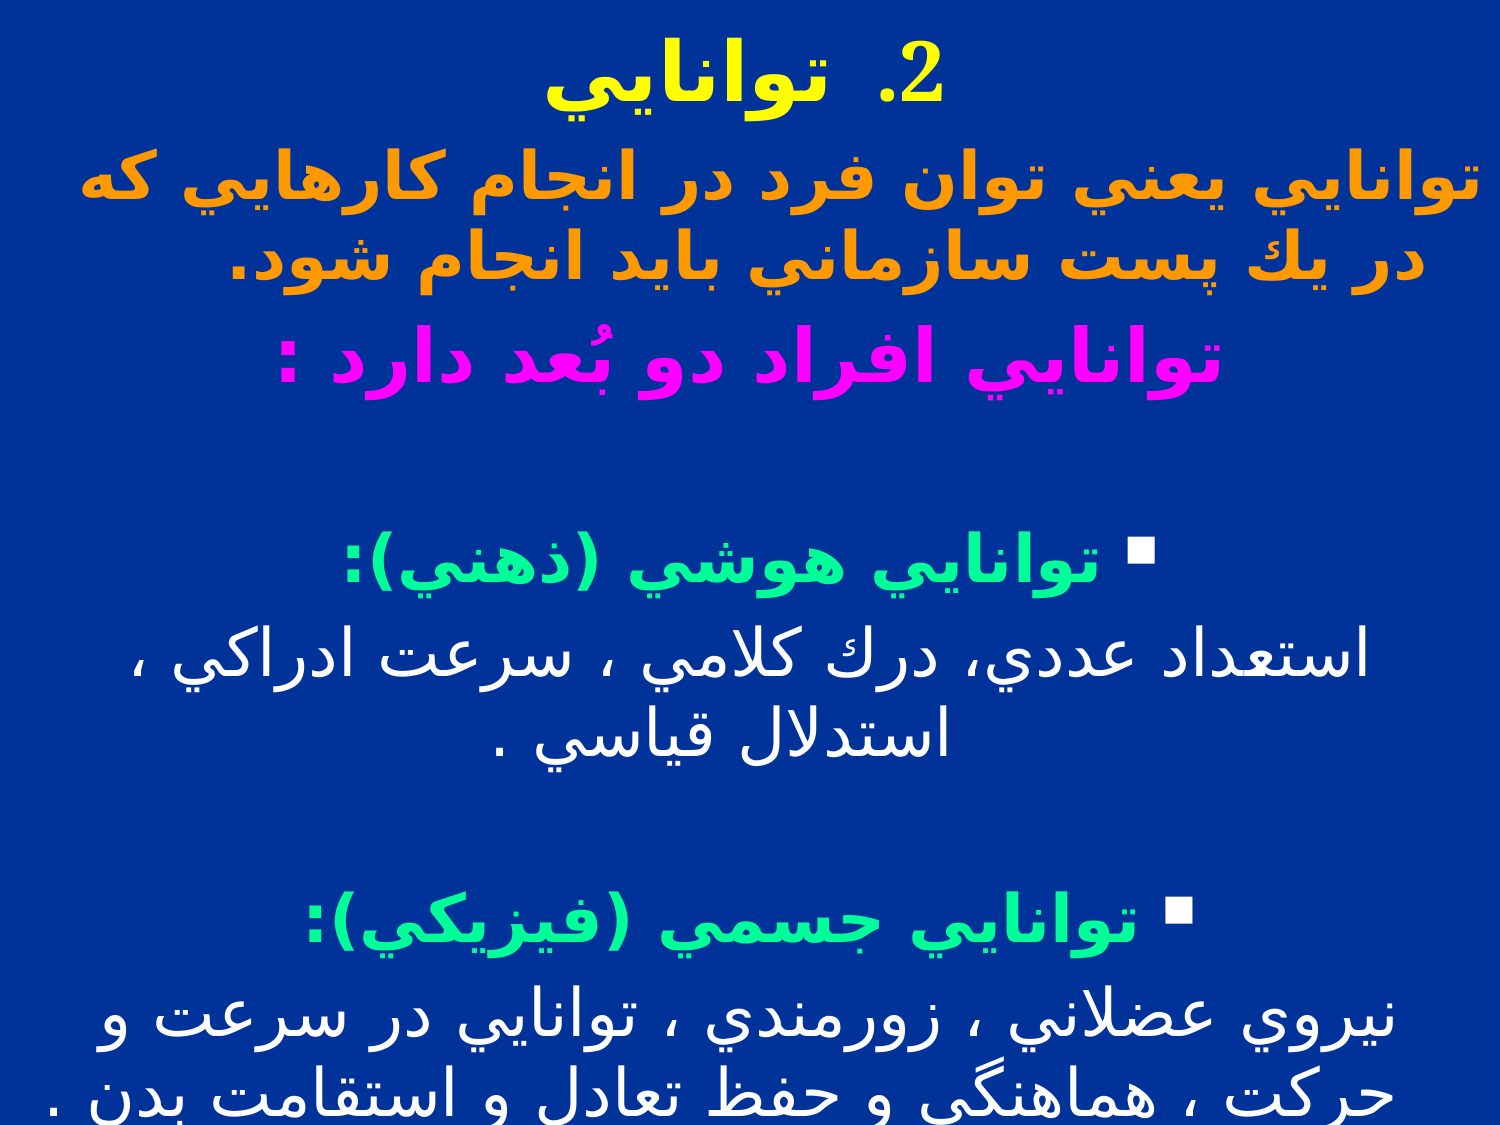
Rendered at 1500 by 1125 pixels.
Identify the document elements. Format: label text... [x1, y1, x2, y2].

title توانايي [74, 0, 1426, 125]
list توانايي يعني توان فرد در انجام كارهايي كه در يك پست سازماني بايد انجام شود. توانايي افراد دو بُعد دارد : توانايي هوشي (ذهني): استعداد عددي، درك كلامي ، سرعت ادراكي ، استدلال قياسي . توانايي جسمي (فيزيكي): نيروي عضلاني ، زورمندي ، توانايي در سرعت و حركت ، هماهنگي و حفظ تعادل و استقامت بدن . [0, 125, 1500, 1125]
